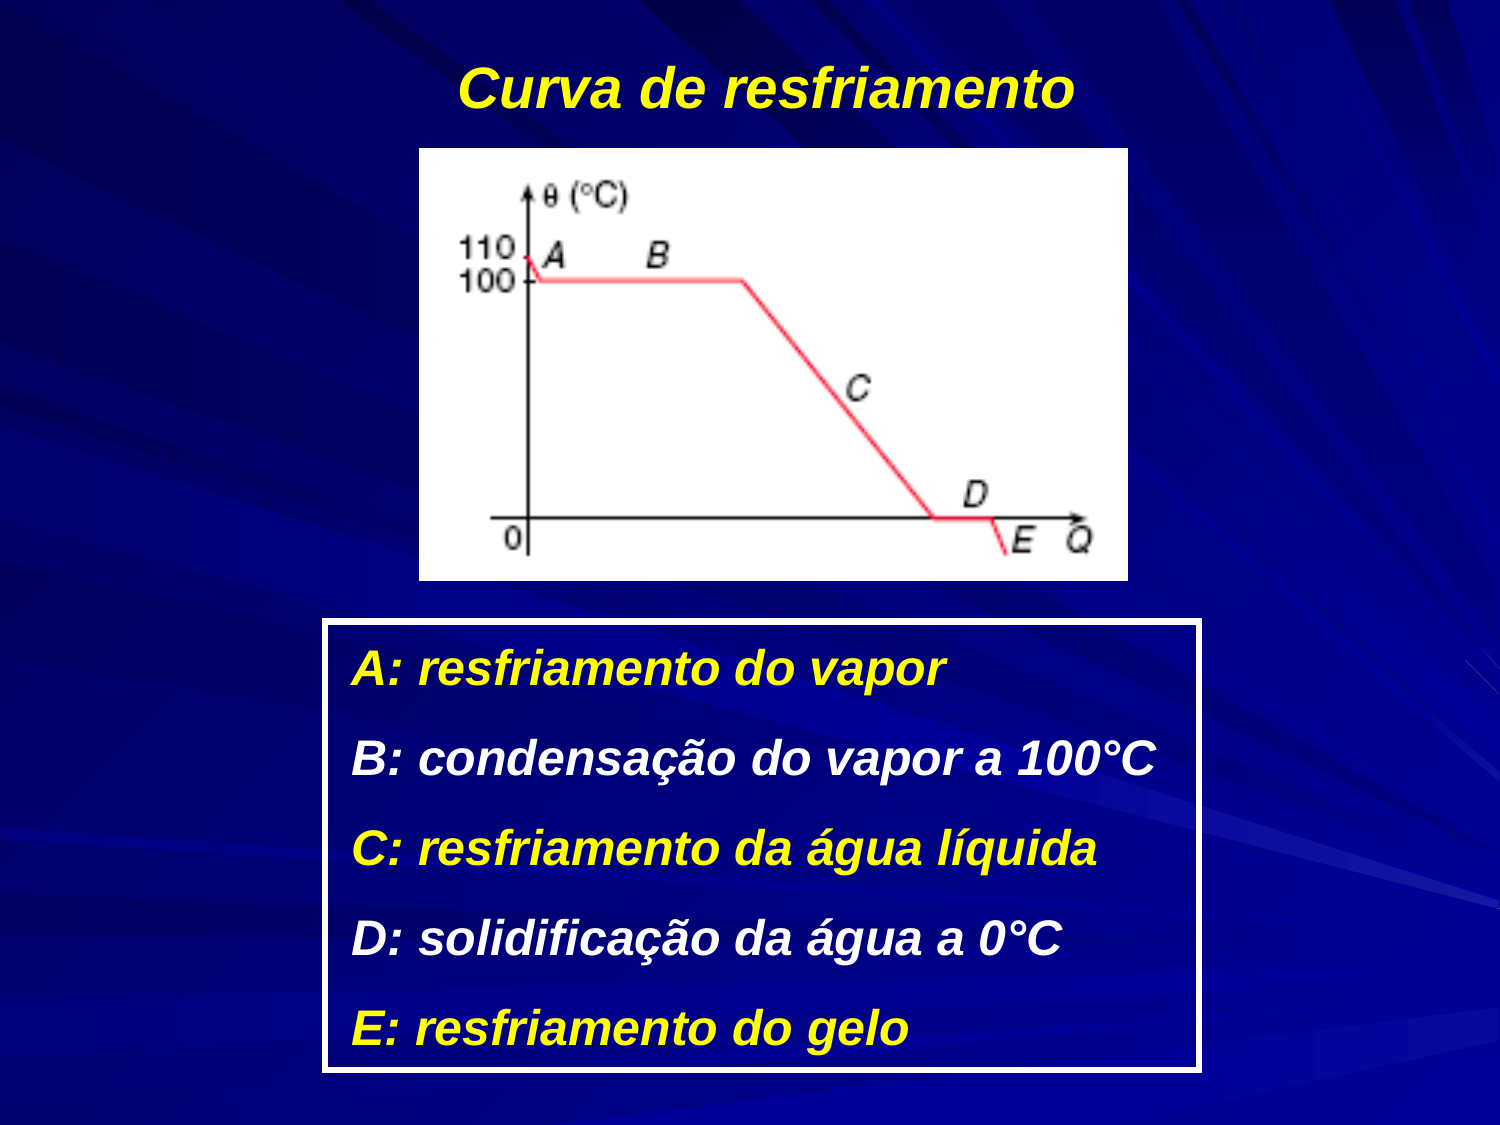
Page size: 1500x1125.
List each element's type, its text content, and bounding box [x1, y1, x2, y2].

text_box Curva de resfriamento [442, 42, 1117, 128]
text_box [324, 597, 1341, 1125]
picture [419, 148, 1129, 581]
